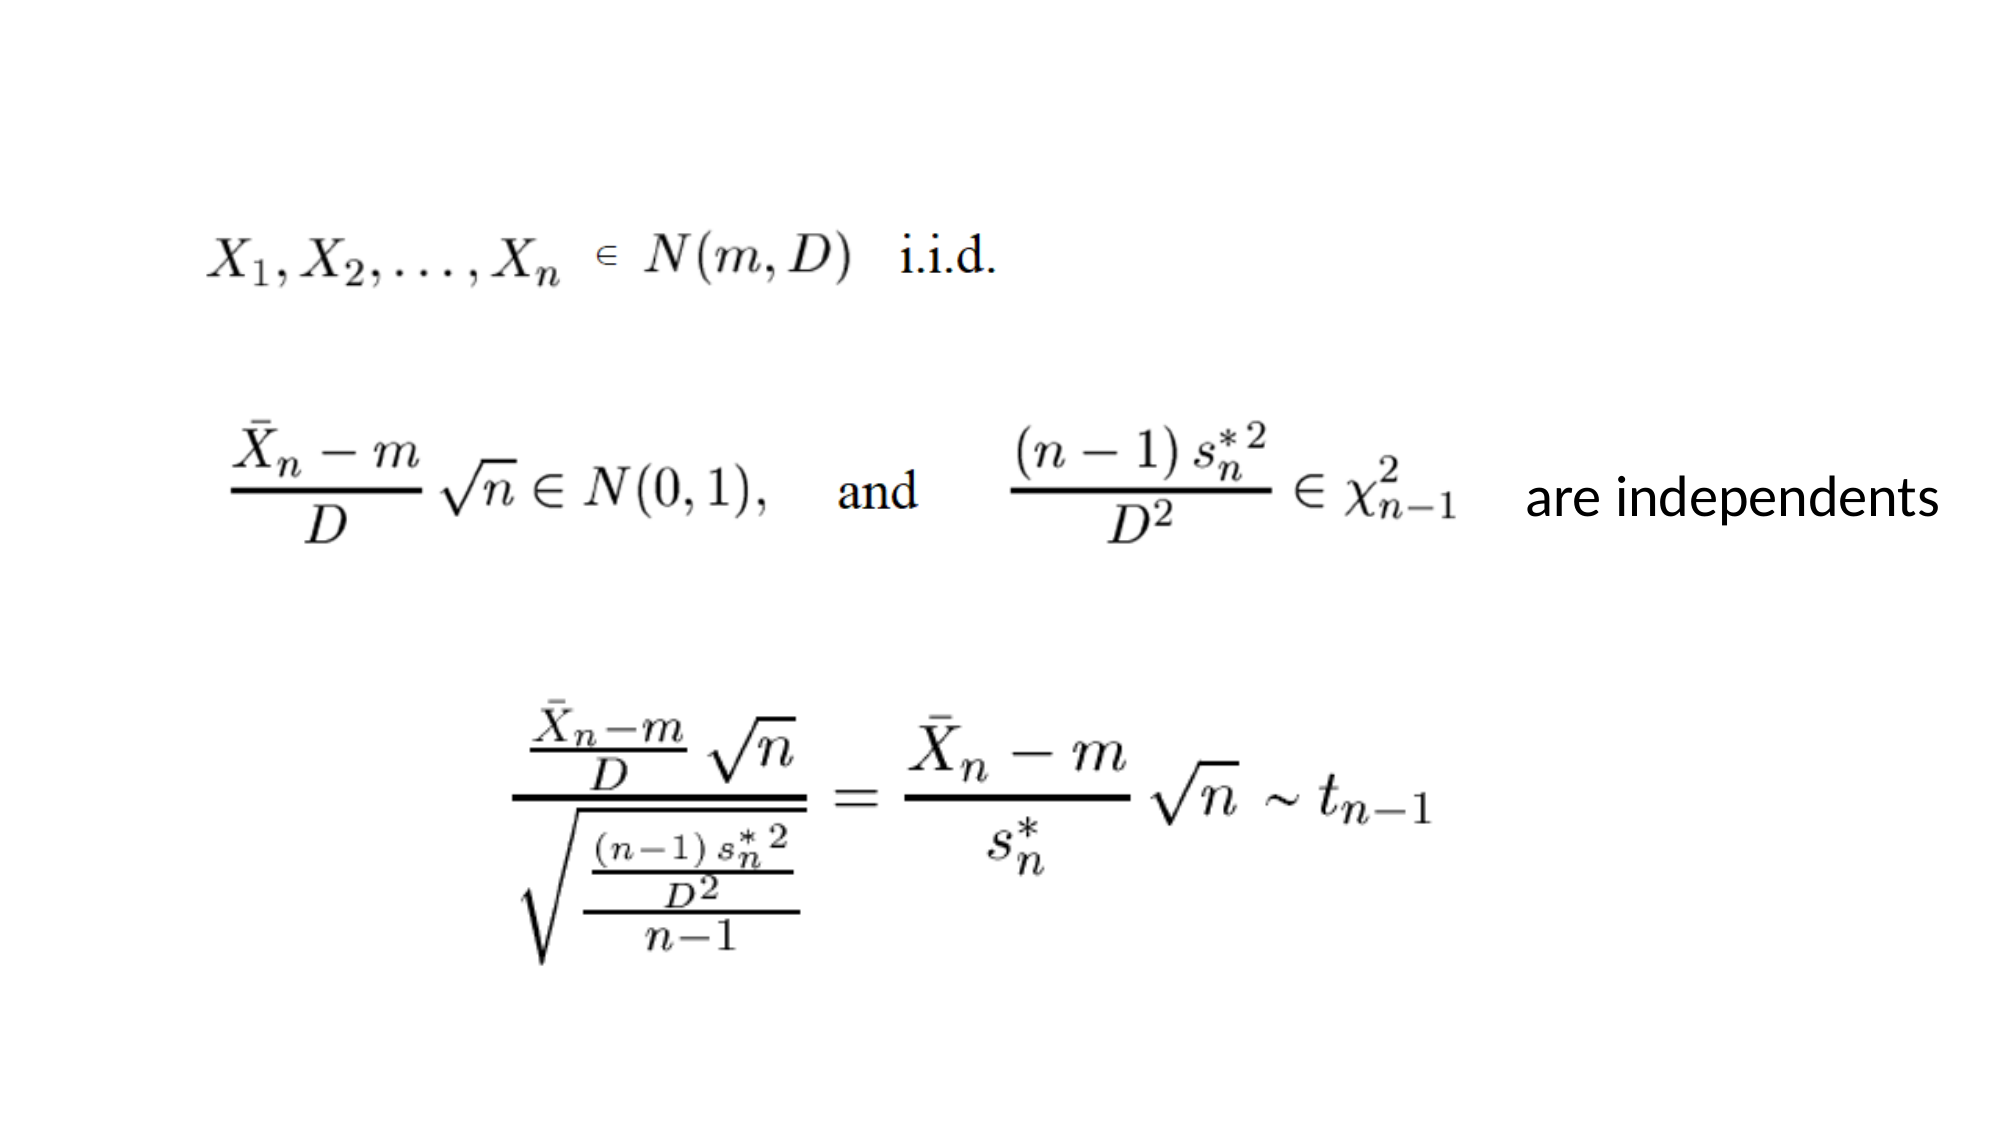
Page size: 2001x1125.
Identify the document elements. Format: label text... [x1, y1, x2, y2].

picture [206, 400, 1478, 588]
picture [464, 664, 1457, 986]
picture [206, 218, 1022, 307]
text_box are independents [1510, 451, 2000, 536]
